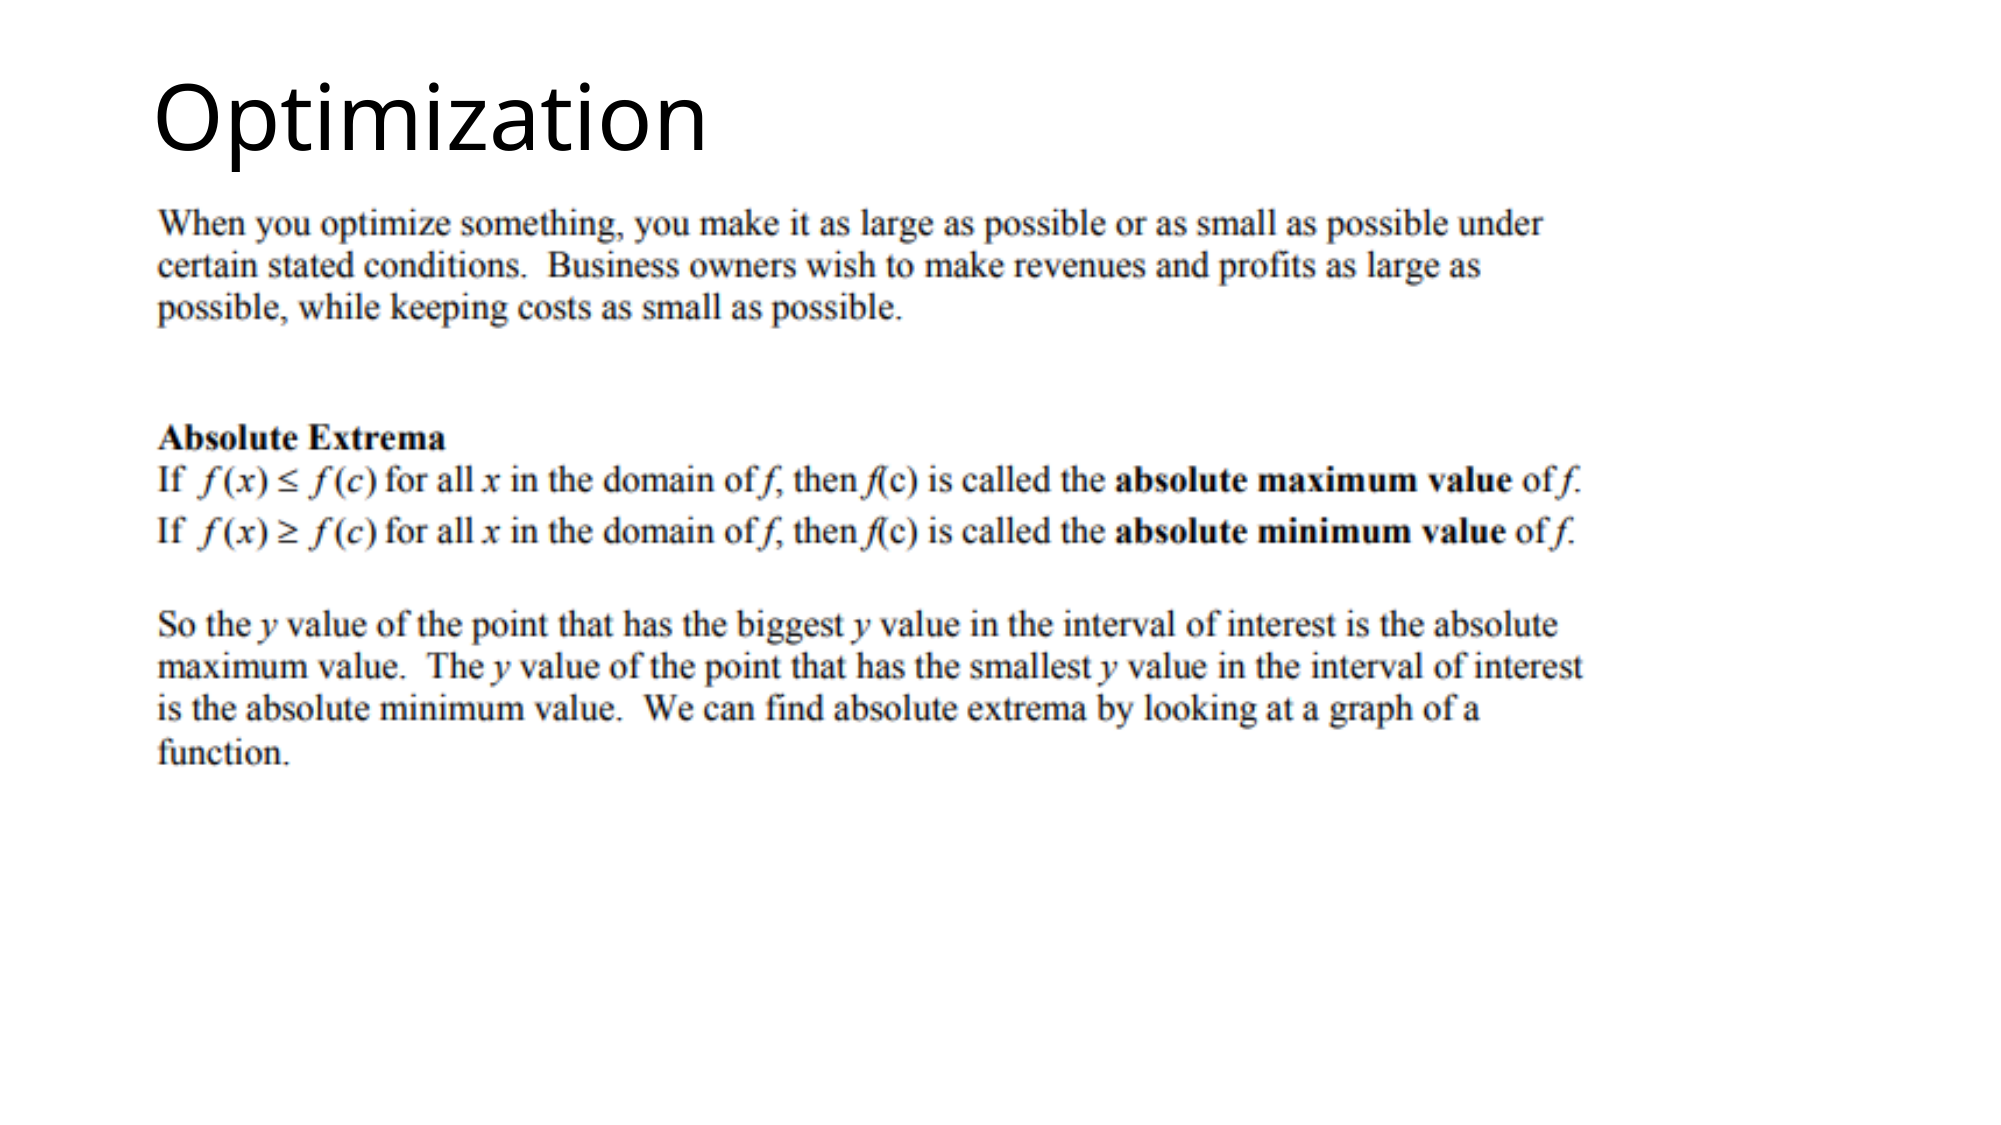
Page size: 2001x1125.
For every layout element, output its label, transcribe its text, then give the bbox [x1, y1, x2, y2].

title Optimization [137, 59, 1863, 183]
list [137, 182, 1617, 793]
